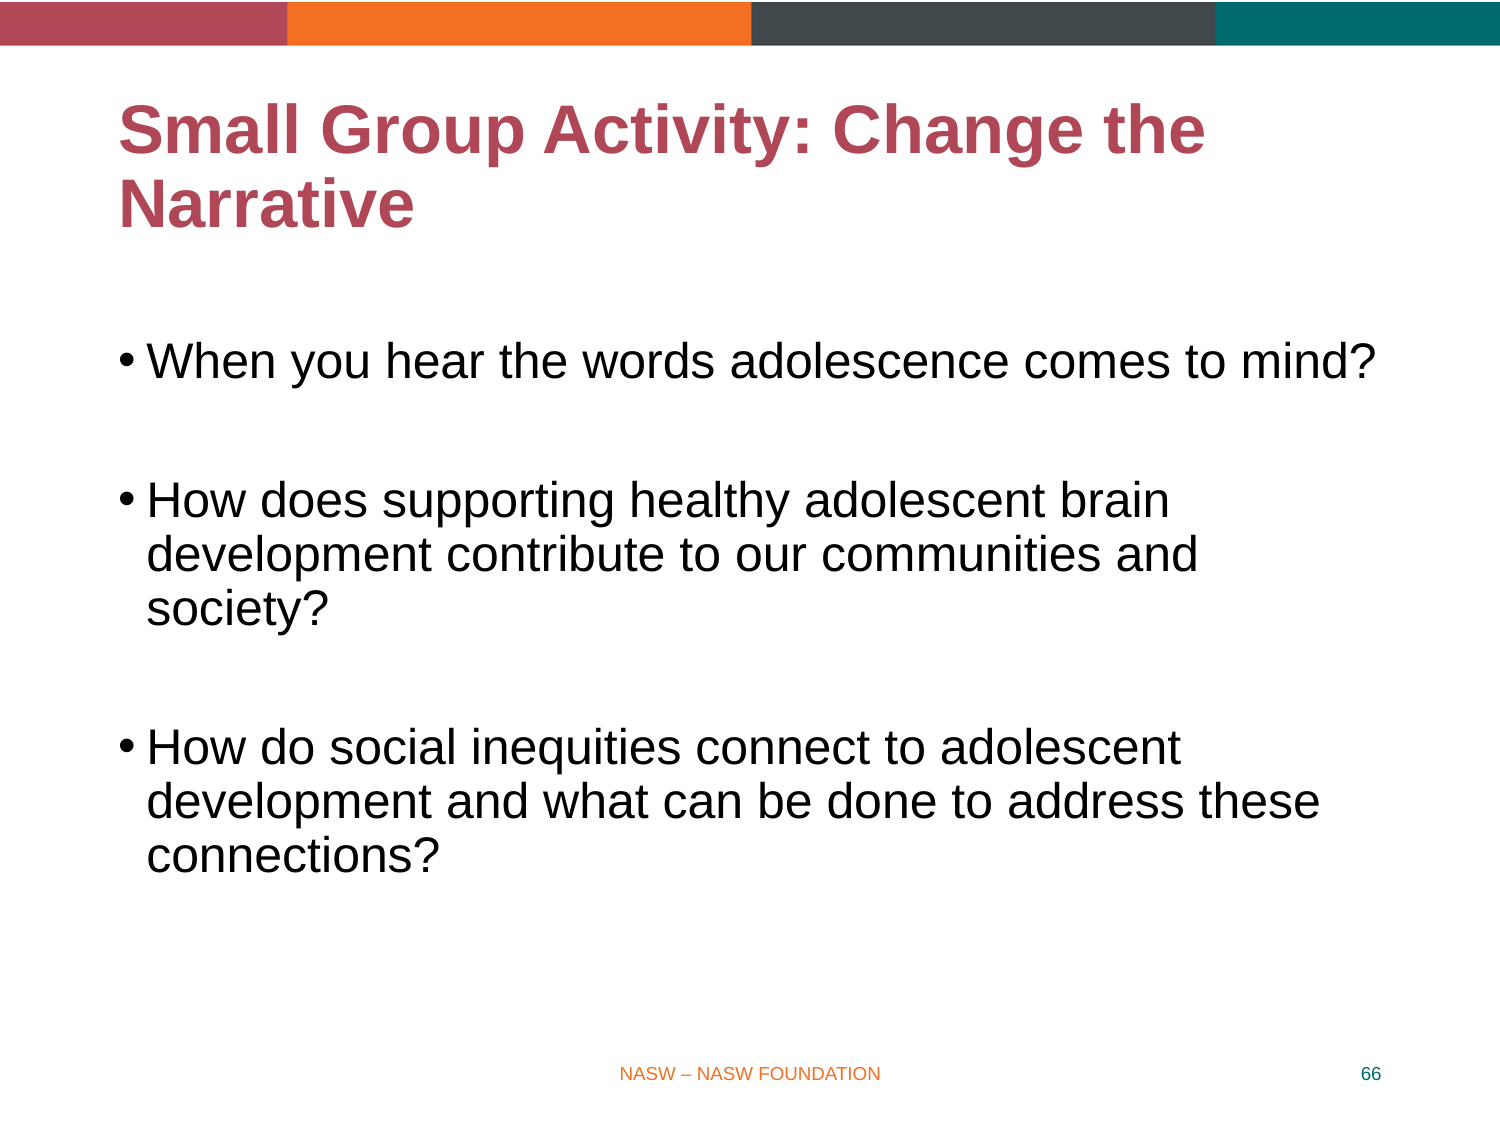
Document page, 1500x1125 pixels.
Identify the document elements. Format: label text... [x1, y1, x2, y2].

picture [0, 2, 1500, 62]
title Small Group Activity: Change the Narrative [103, 59, 1500, 278]
list When you hear the words adolescence comes to mind? How does supporting healthy adolescent brain development contribute to our communities and society? How do social inequities connect to adolescent development and what can be done to address these connections? [103, 327, 1397, 1103]
slide_number 66 [1059, 1042, 1397, 1103]
footer NASW – NASW FOUNDATION [496, 1042, 1004, 1103]
